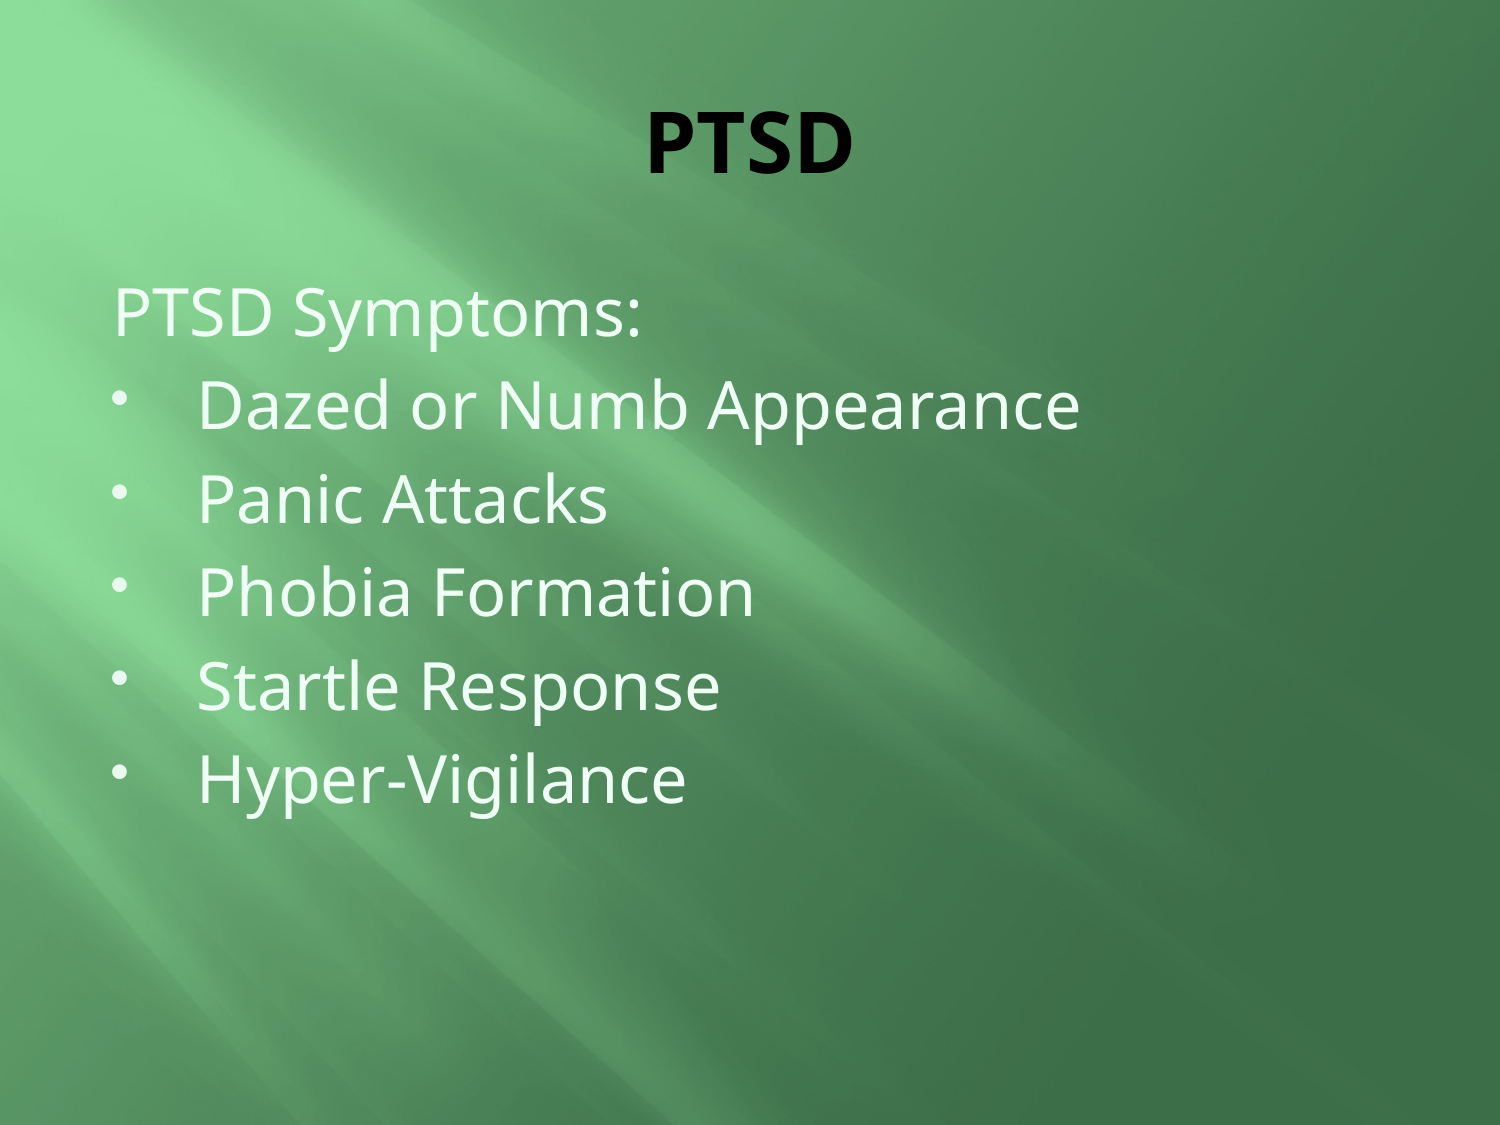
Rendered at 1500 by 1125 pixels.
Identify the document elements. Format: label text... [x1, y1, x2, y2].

list PTSD Symptoms: Dazed or Numb Appearance Panic Attacks Phobia Formation Startle Response Hyper-Vigilance [75, 262, 1425, 1035]
title PTSD [75, 45, 1425, 233]
